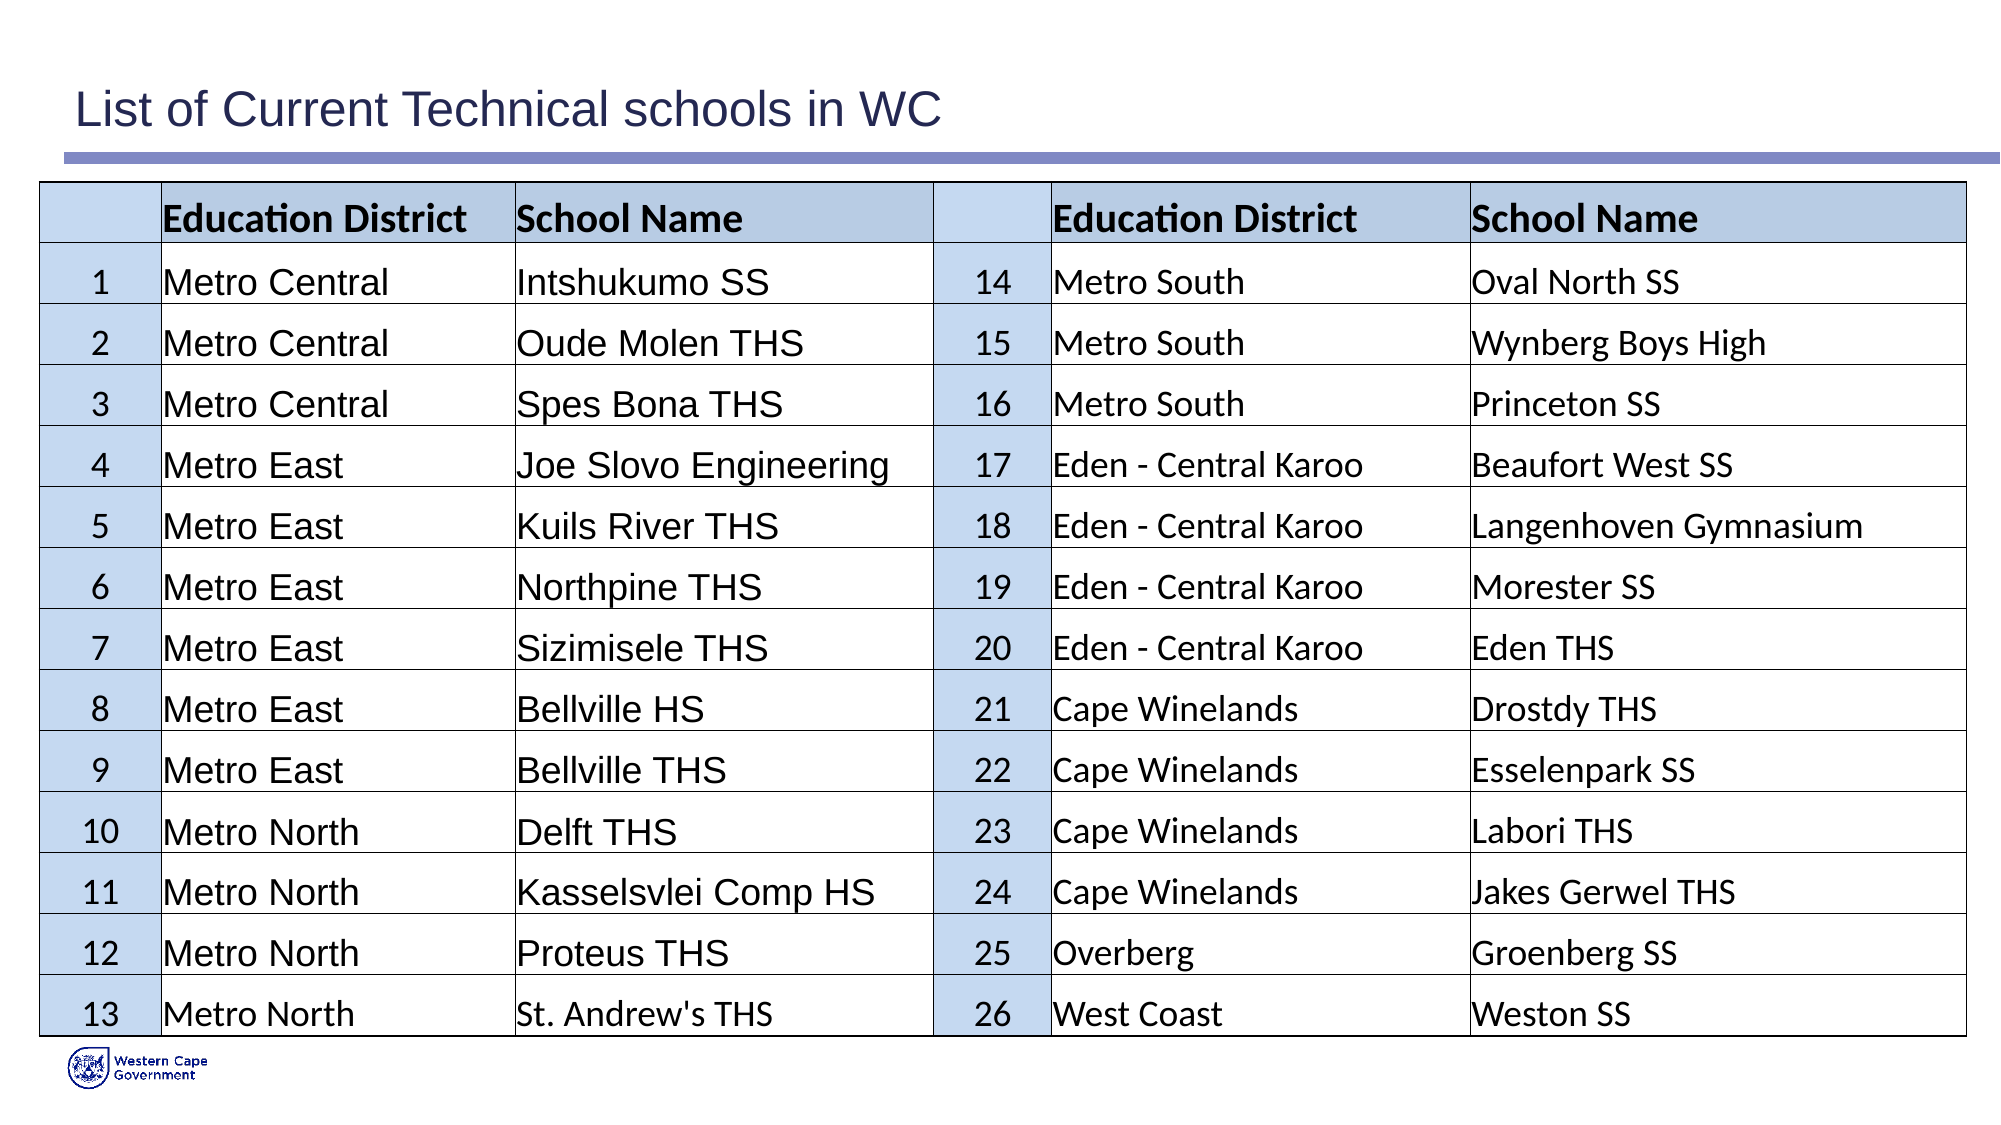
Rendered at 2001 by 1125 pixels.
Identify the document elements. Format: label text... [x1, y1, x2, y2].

table_cell Bellville HS [516, 670, 933, 730]
table_cell 2 [40, 304, 161, 364]
table_cell 18 [934, 487, 1051, 547]
table_cell Beaufort West SS [1471, 426, 1966, 486]
table_cell Oude Molen THS [516, 304, 933, 364]
table_header Education District [162, 183, 515, 242]
table_cell Metro East [162, 426, 515, 486]
table_cell 16 [934, 365, 1051, 425]
table_cell Eden - Central Karoo [1052, 609, 1470, 669]
table_cell 10 [40, 792, 161, 852]
table_cell Cape Winelands [1052, 792, 1470, 852]
table_cell Metro East [162, 670, 515, 730]
table_cell Oval North SS [1471, 243, 1966, 303]
table_cell 8 [40, 670, 161, 730]
table_cell 1 [40, 243, 161, 303]
table_cell 23 [934, 792, 1051, 852]
table_cell Northpine THS [516, 548, 933, 608]
table_cell Metro East [162, 548, 515, 608]
title List of Current Technical schools in WC [62, 60, 1944, 153]
table_cell 25 [934, 914, 1051, 974]
table_cell Metro Central [162, 243, 515, 303]
table_cell 4 [40, 426, 161, 486]
table_cell Metro North [162, 792, 515, 852]
table_cell Intshukumo SS [516, 243, 933, 303]
table_cell 6 [40, 548, 161, 608]
table_cell Proteus THS [516, 914, 933, 974]
table_cell Overberg [1052, 914, 1470, 974]
picture [64, 152, 2000, 164]
table_cell 11 [40, 853, 161, 913]
table_cell Metro South [1052, 304, 1470, 364]
table_cell Metro East [162, 609, 515, 669]
table_cell Eden THS [1471, 609, 1966, 669]
table_cell Metro Central [162, 304, 515, 364]
table_cell 21 [934, 670, 1051, 730]
table_header School Name [1471, 183, 1966, 242]
table_cell Bellville THS [516, 731, 933, 791]
table_cell Princeton SS [1471, 365, 1966, 425]
table_cell Drostdy THS [1471, 670, 1966, 730]
table_cell Metro North [162, 853, 515, 913]
table_cell 9 [40, 731, 161, 791]
table_cell Cape Winelands [1052, 853, 1470, 913]
table_cell Metro Central [162, 365, 515, 425]
table_cell Metro North [162, 975, 515, 1035]
table_header [40, 183, 161, 242]
table_header School Name [516, 183, 933, 242]
table_cell Langenhoven Gymnasium [1471, 487, 1966, 547]
table_cell St. Andrew's THS [516, 975, 933, 1035]
table_cell Labori THS [1471, 792, 1966, 852]
table_cell 19 [934, 548, 1051, 608]
table_cell West Coast [1052, 975, 1470, 1035]
table_cell Jakes Gerwel THS [1471, 853, 1966, 913]
table_cell Metro East [162, 731, 515, 791]
table_cell 5 [40, 487, 161, 547]
table_cell Delft THS [516, 792, 933, 852]
table_cell Sizimisele THS [516, 609, 933, 669]
table_cell 3 [40, 365, 161, 425]
table_cell 22 [934, 731, 1051, 791]
table_cell Cape Winelands [1052, 670, 1470, 730]
table_cell Kasselsvlei Comp HS [516, 853, 933, 913]
table_cell Metro North [162, 914, 515, 974]
table_cell Eden - Central Karoo [1052, 548, 1470, 608]
table_cell Eden - Central Karoo [1052, 426, 1470, 486]
table_cell 20 [934, 609, 1051, 669]
table_cell 15 [934, 304, 1051, 364]
table_cell 13 [40, 975, 161, 1035]
table_cell Metro East [162, 487, 515, 547]
picture [53, 1037, 237, 1103]
table_cell 7 [40, 609, 161, 669]
table_cell Esselenpark SS [1471, 731, 1966, 791]
table_cell 26 [934, 975, 1051, 1035]
table_header Education District [1052, 183, 1470, 242]
table_cell Eden - Central Karoo [1052, 487, 1470, 547]
table_cell 17 [934, 426, 1051, 486]
table_cell Metro South [1052, 365, 1470, 425]
table_cell Cape Winelands [1052, 731, 1470, 791]
table_cell Kuils River THS [516, 487, 933, 547]
table_cell Metro South [1052, 243, 1470, 303]
table_cell Groenberg SS [1471, 914, 1966, 974]
table_cell 12 [40, 914, 161, 974]
table_cell Spes Bona THS [516, 365, 933, 425]
table_cell 24 [934, 853, 1051, 913]
table_cell Wynberg Boys High [1471, 304, 1966, 364]
table_cell Weston SS [1471, 975, 1966, 1035]
table_cell Joe Slovo Engineering [516, 426, 933, 486]
table_cell 14 [934, 243, 1051, 303]
table_header [934, 183, 1051, 242]
table_cell Morester SS [1471, 548, 1966, 608]
